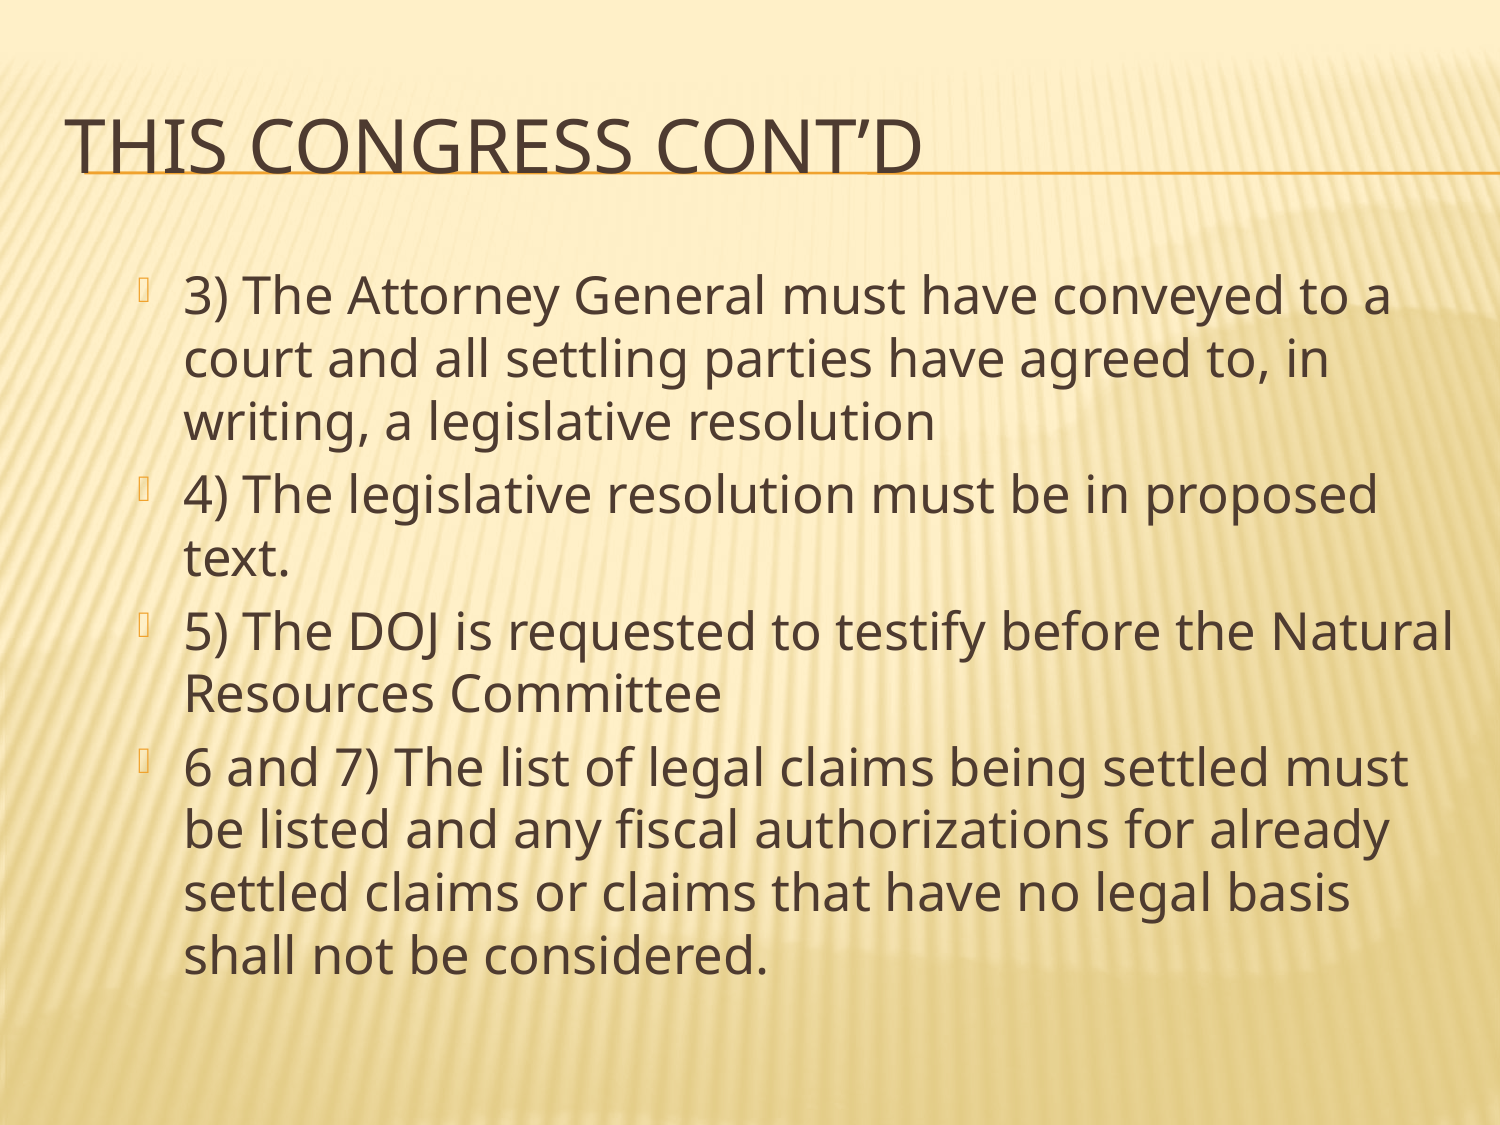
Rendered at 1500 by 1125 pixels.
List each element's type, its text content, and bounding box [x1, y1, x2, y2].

list 3) The Attorney General must have conveyed to a court and all settling parties have agreed to, in writing, a legislative resolution 4) The legislative resolution must be in proposed text. 5) The DOJ is requested to testify before the Natural Resources Committee 6 and 7) The list of legal claims being settled must be listed and any fiscal authorizations for already settled claims or claims that have no legal basis shall not be considered. [50, 254, 1475, 998]
title This congress cont’d [50, 75, 1475, 213]
